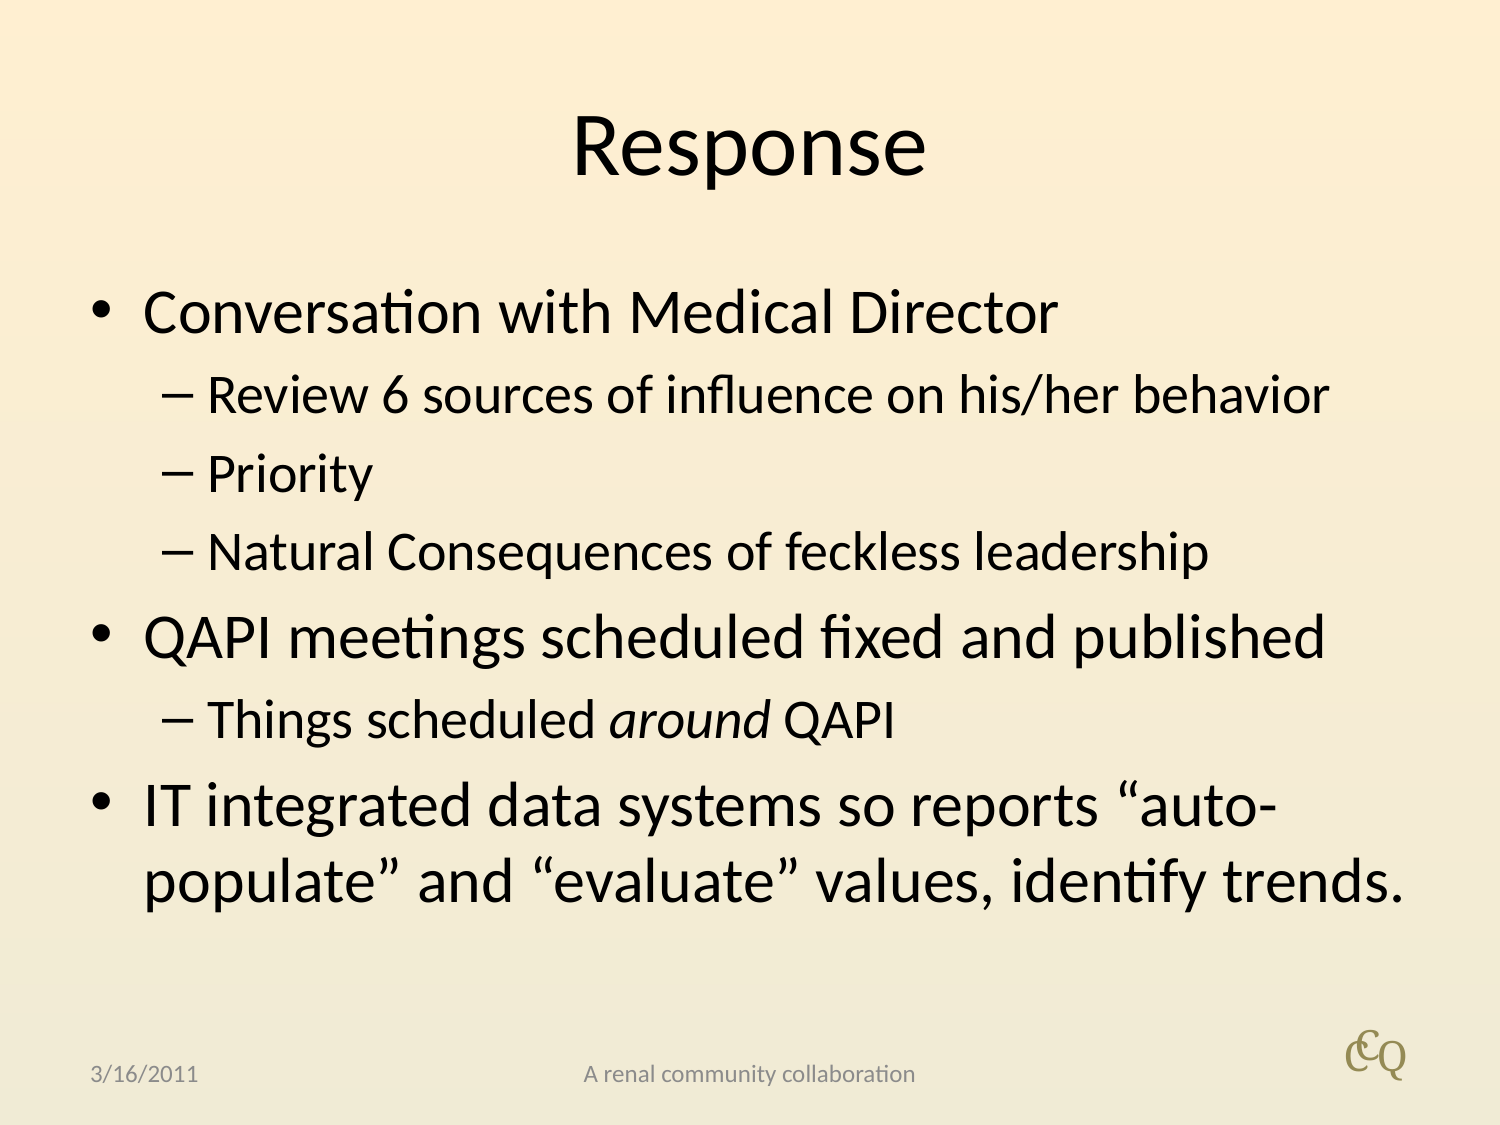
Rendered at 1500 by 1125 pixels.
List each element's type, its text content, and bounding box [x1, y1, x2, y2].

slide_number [75, 1042, 425, 1103]
list Conversation with Medical Director Review 6 sources of influence on his/her behavior Priority Natural Consequences of feckless leadership QAPI meetings scheduled fixed and published Things scheduled around QAPI IT integrated data systems so reports “auto-populate” and “evaluate” values, identify trends. [75, 262, 1425, 1005]
footer A renal community collaboration [512, 1042, 988, 1103]
title Response [75, 45, 1425, 233]
